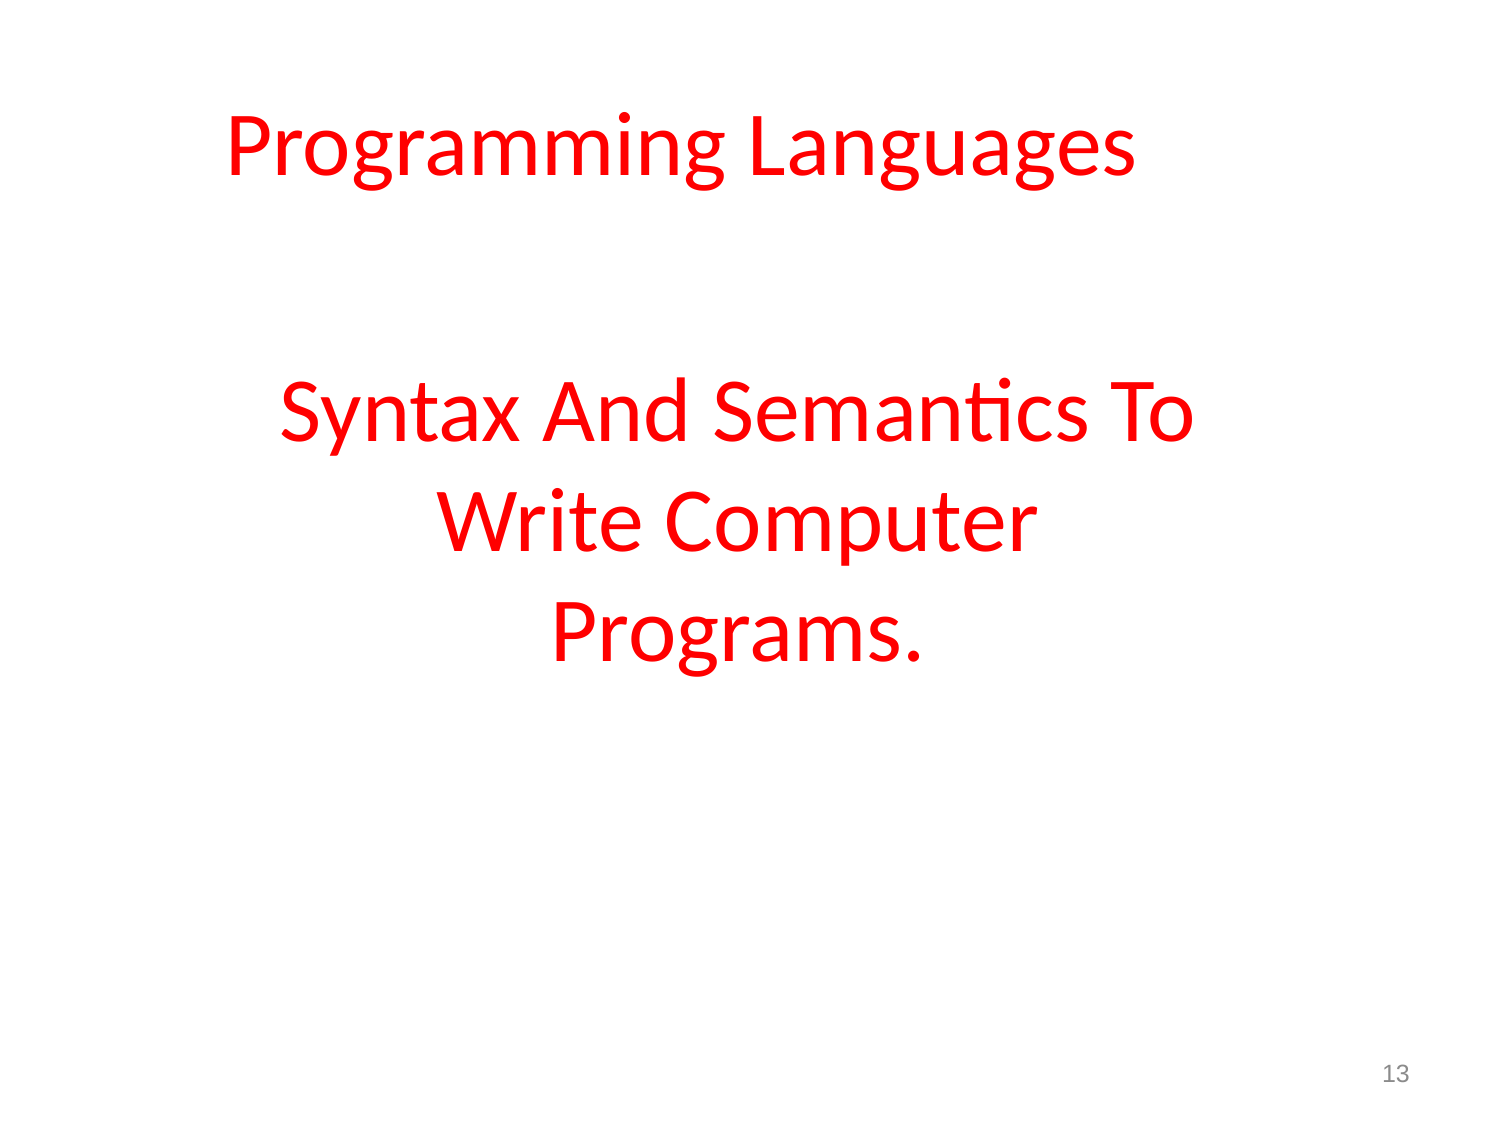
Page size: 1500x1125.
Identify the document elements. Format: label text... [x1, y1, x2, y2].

title Programming Languages [75, 45, 1425, 233]
subtitle Syntax And Semantics To Write Computer Programs. [150, 341, 1251, 605]
slide_number 13 [1074, 1042, 1425, 1103]
